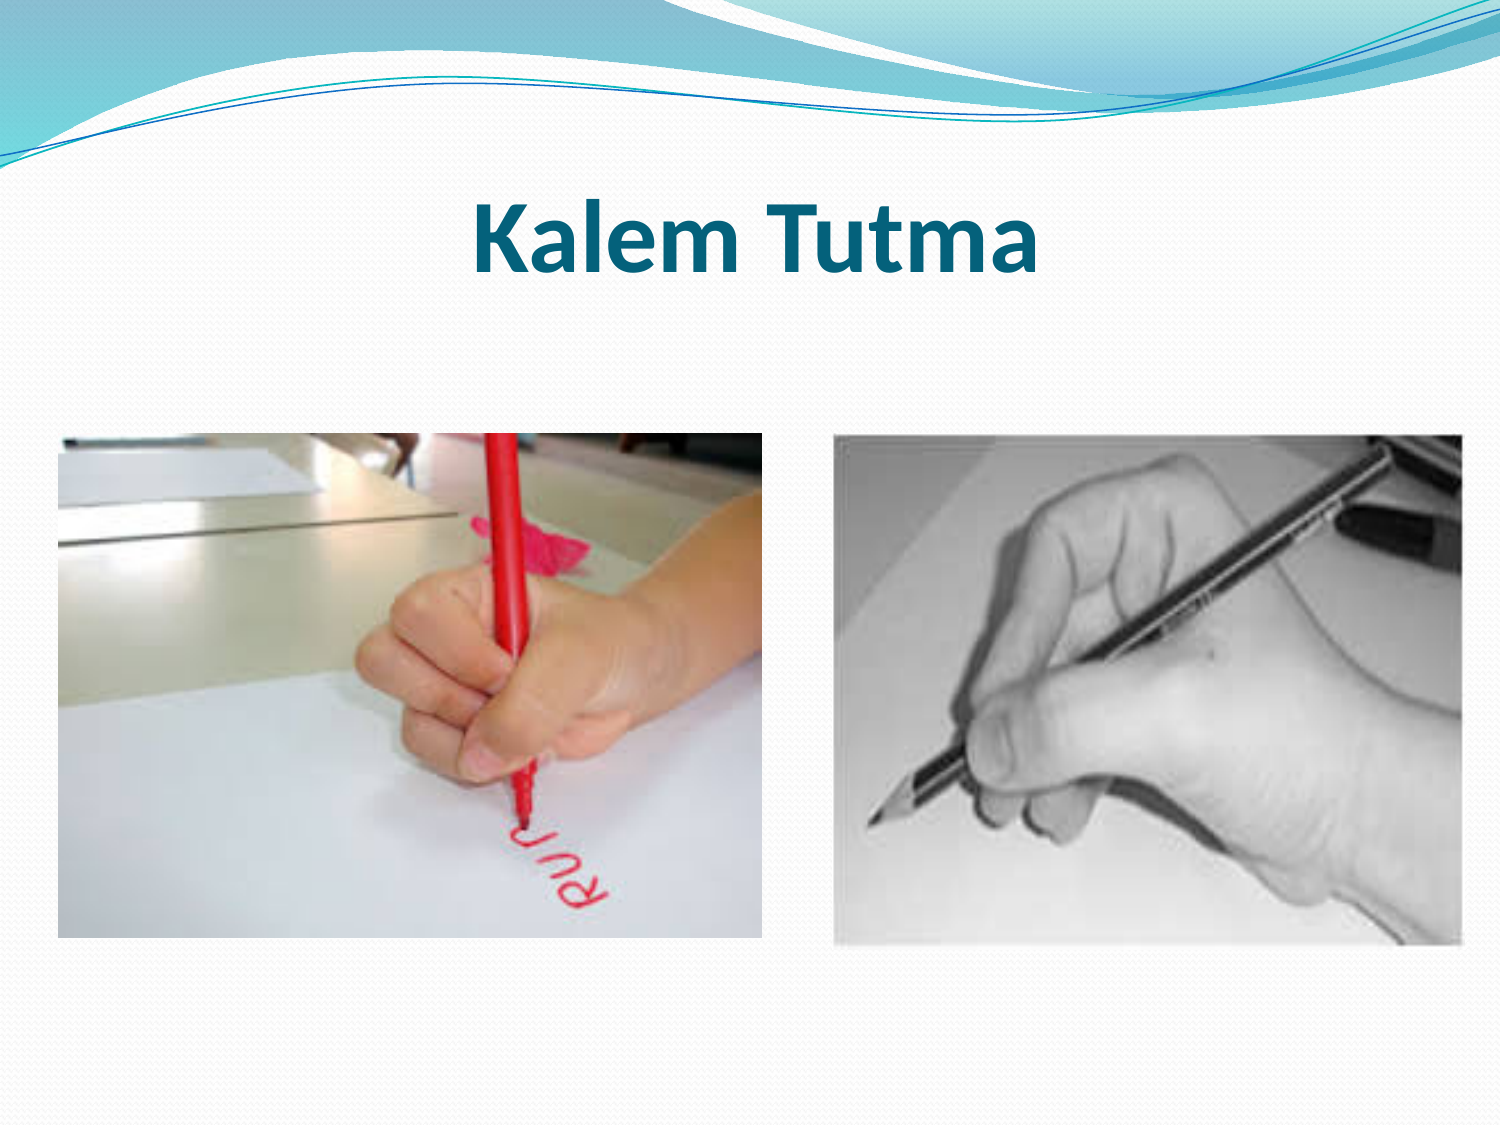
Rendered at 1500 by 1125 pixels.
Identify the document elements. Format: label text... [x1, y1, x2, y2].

title Kalem Tutma [82, 105, 1432, 293]
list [831, 433, 1466, 950]
picture [58, 433, 762, 938]
